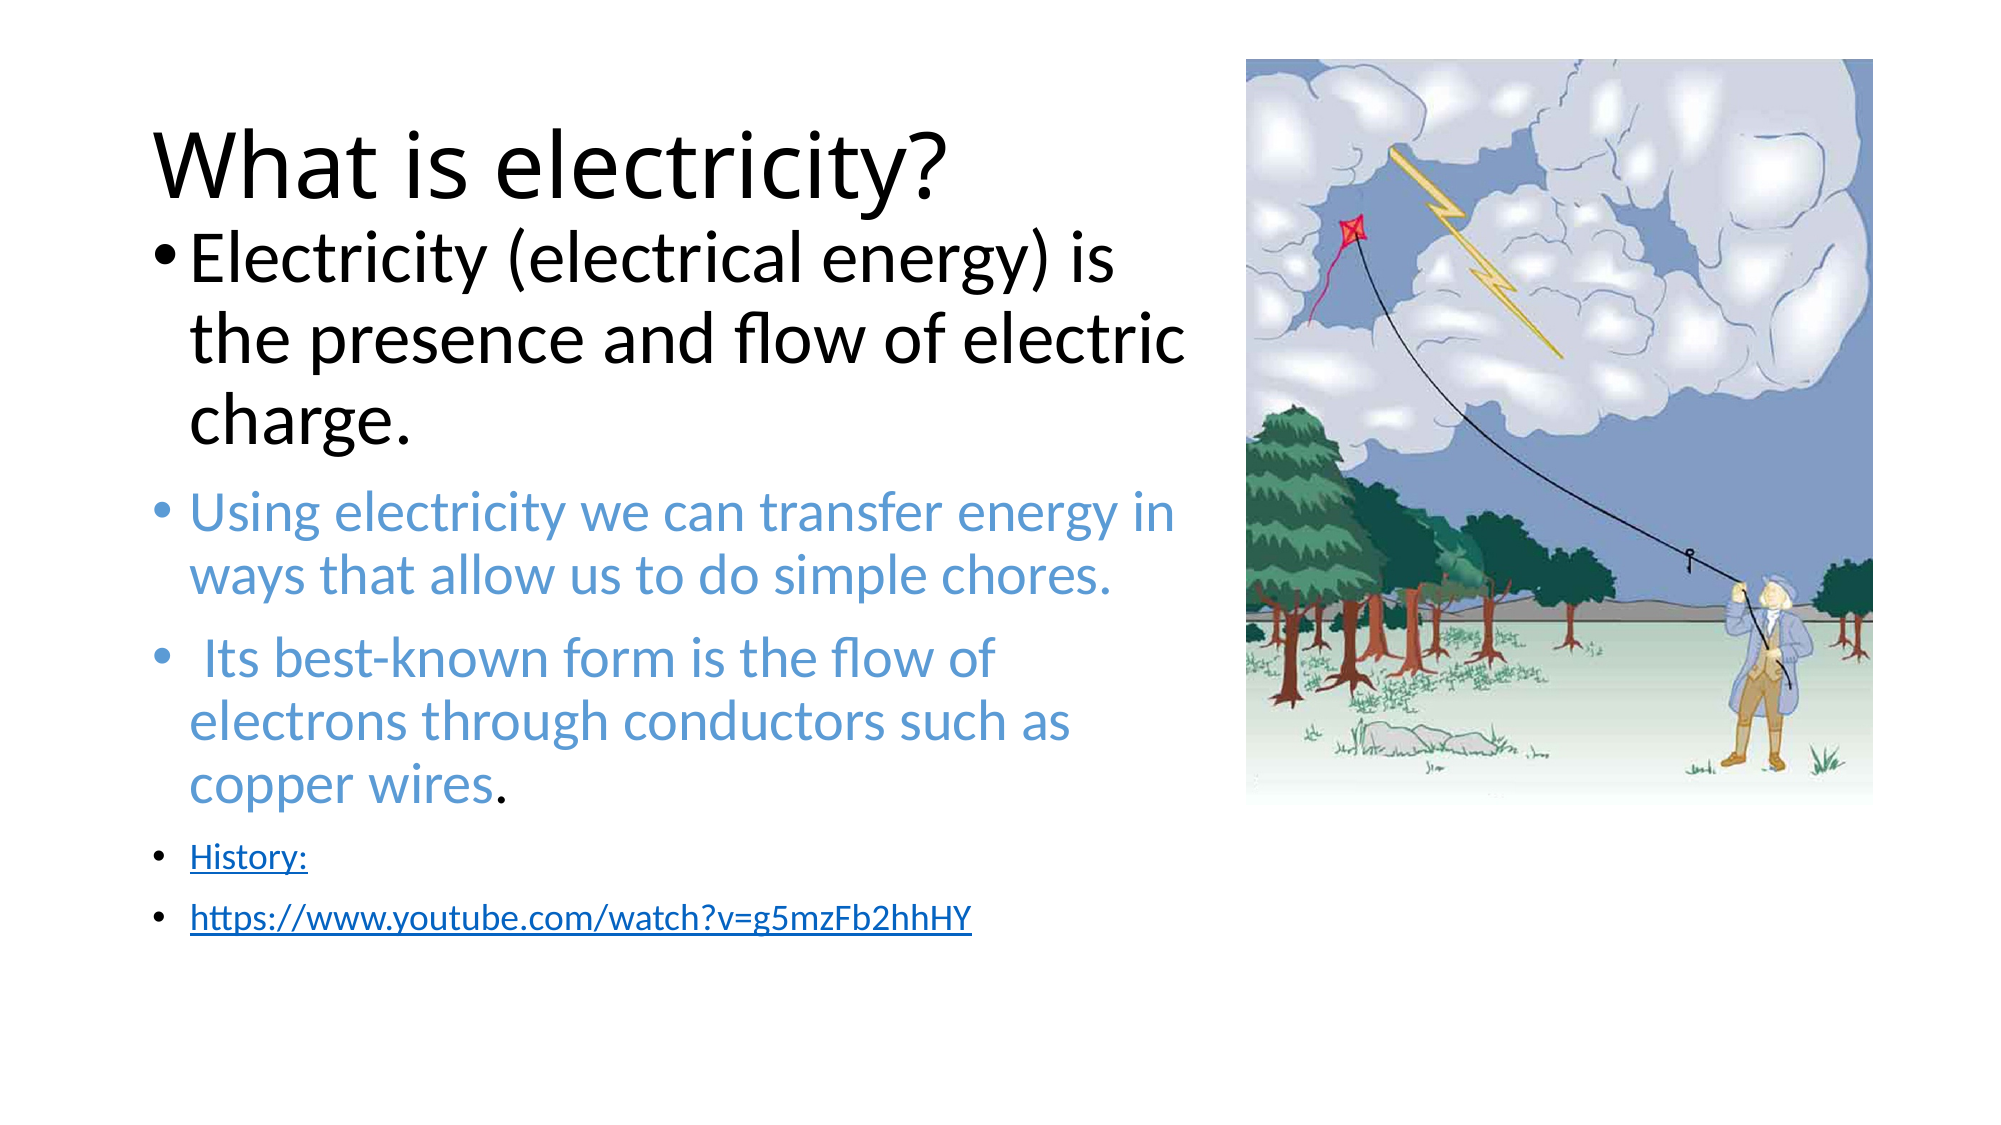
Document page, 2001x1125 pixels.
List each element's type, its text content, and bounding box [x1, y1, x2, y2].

picture [1246, 59, 1873, 805]
list Electricity (electrical energy) is the presence and flow of electric charge. Using electricity we can transfer energy in ways that allow us to do simple chores. Its best-known form is the flow of electrons through conductors such as copper wires. History: https://www.youtube.com/watch?v=g5mzFb2hhHY [137, 210, 1215, 1014]
title What is electricity? [137, 59, 1246, 278]
